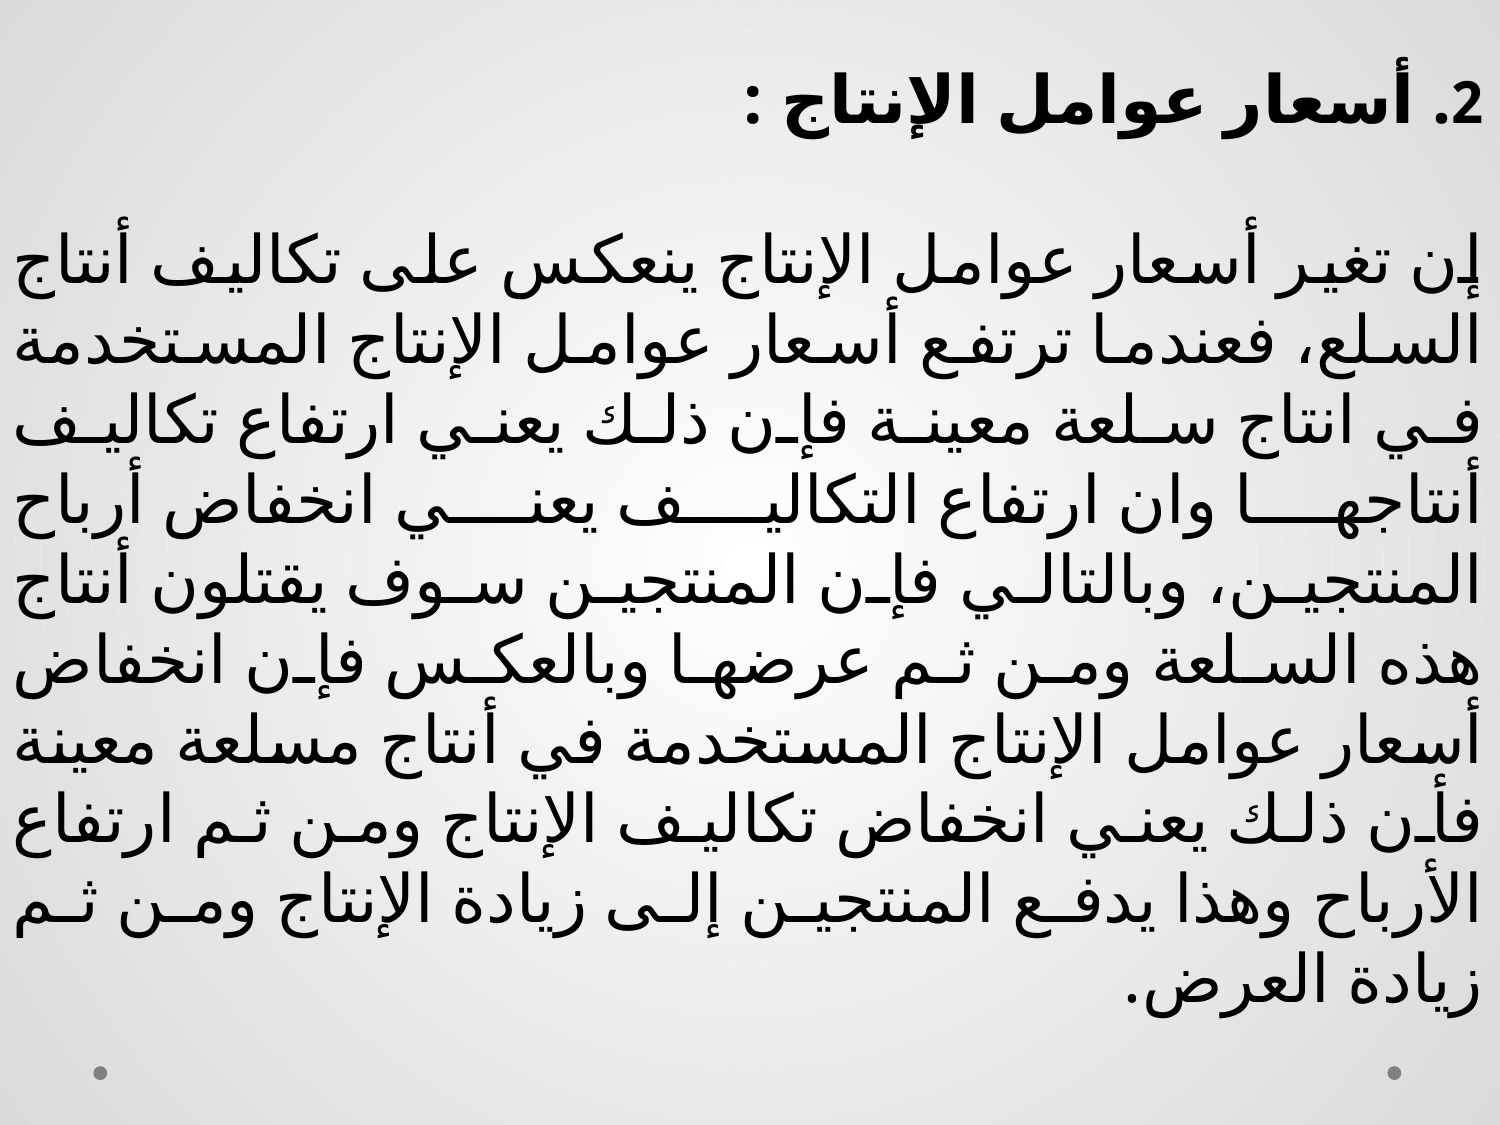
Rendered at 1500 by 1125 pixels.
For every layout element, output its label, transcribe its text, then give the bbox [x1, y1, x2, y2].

text_box 2. أسعار عوامل الإنتاج : إن تغير أسعار عوامل الإنتاج ينعكس على تكاليف أنتاج السلع، فعندما ترتفع أسعار عوامل الإنتاج المستخدمة في انتاج سلعة معينة فإن ذلك يعني ارتفاع تكاليف أنتاجها وان ارتفاع التكاليف يعني انخفاض أرباح المنتجين، وبالتالي فإن المنتجين سوف يقتلون أنتاج هذه السلعة ومن ثم عرضها وبالعكس فإن انخفاض أسعار عوامل الإنتاج المستخدمة في أنتاج مسلعة معينة فأن ذلك يعني انخفاض تكاليف الإنتاج ومن ثم ارتفاع الأرباح وهذا يدفع المنتجين إلى زيادة الإنتاج ومن ثم زيادة العرض. [0, 4, 1498, 1094]
